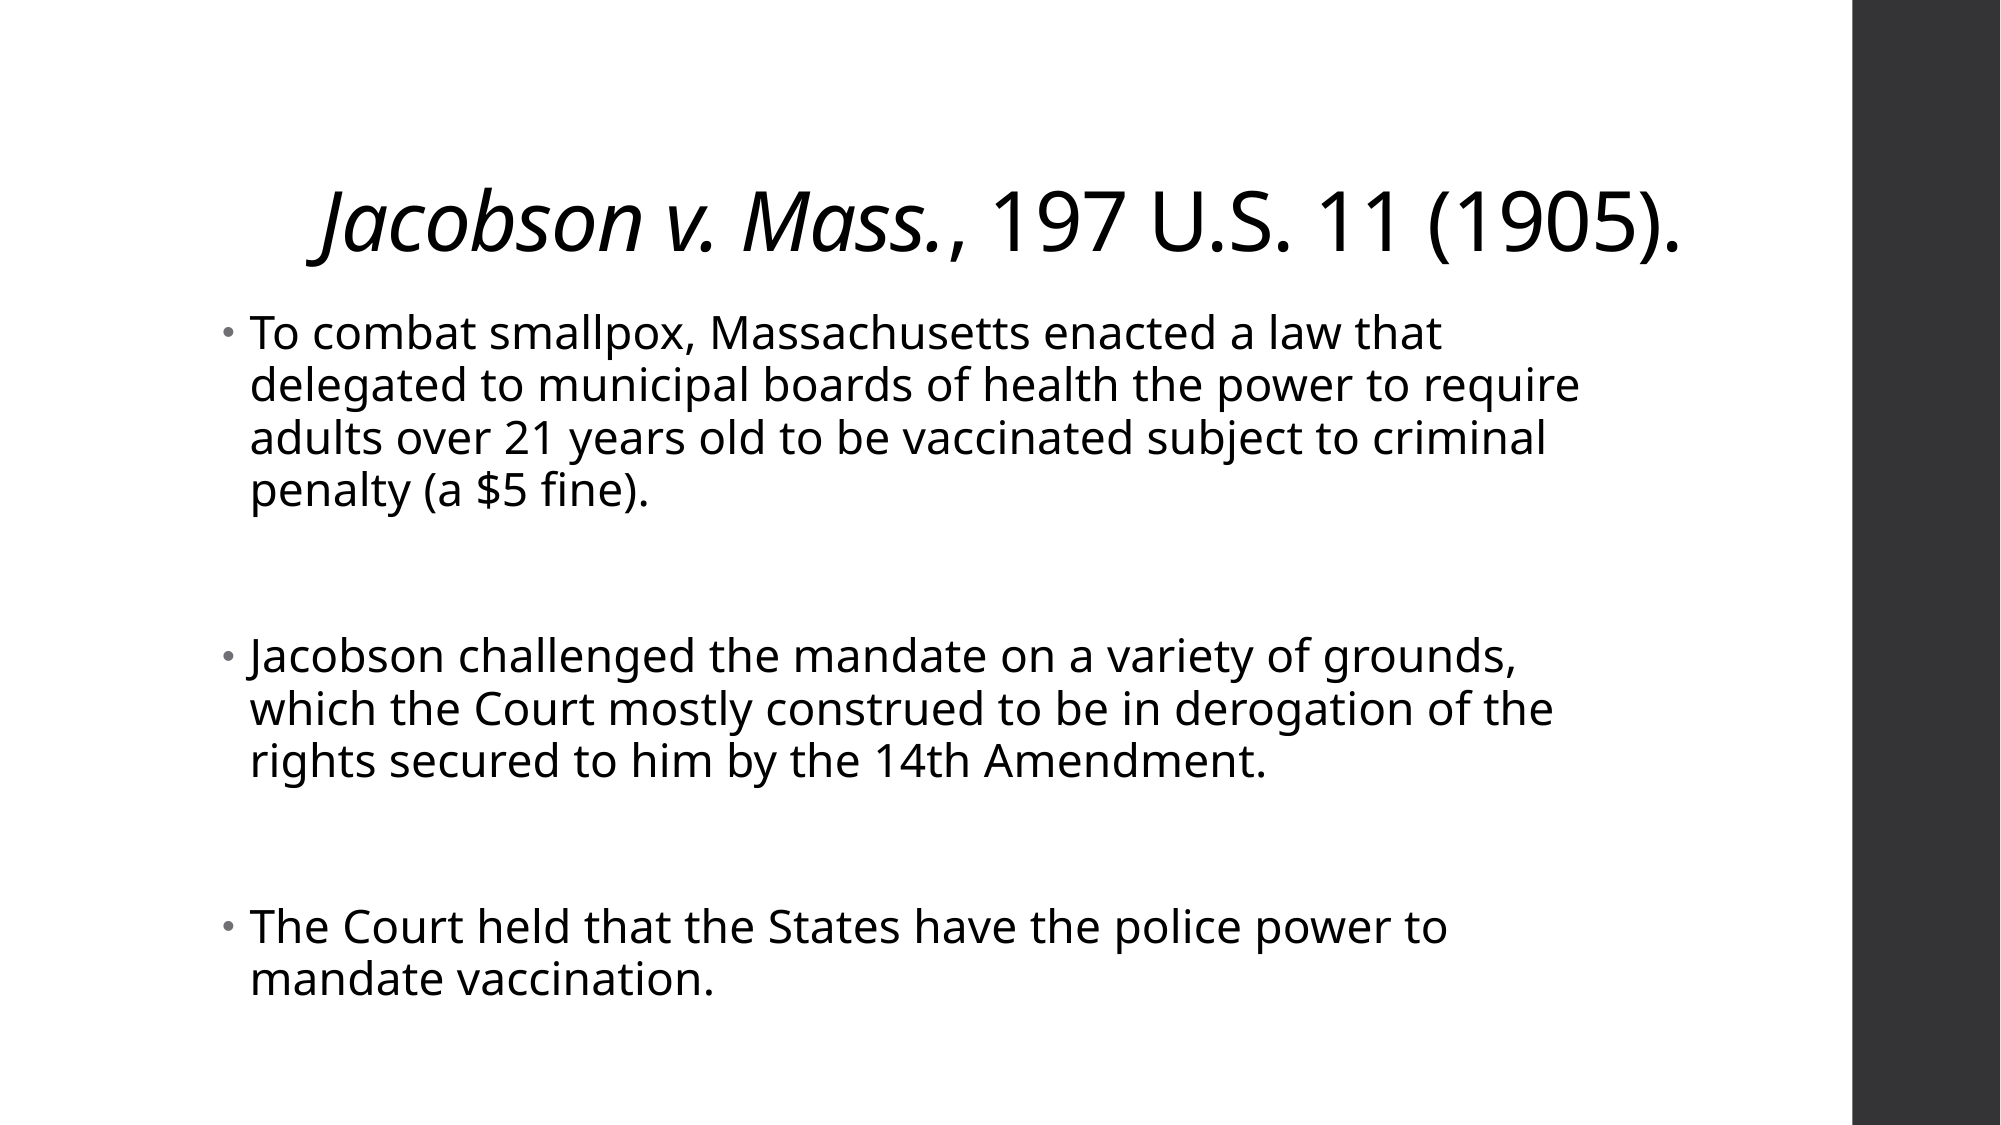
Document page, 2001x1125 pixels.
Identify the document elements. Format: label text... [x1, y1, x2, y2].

title Jacobson v. Mass., 197 U.S. 11 (1905). [206, 60, 1797, 278]
list To combat smallpox, Massachusetts enacted a law that delegated to municipal boards of health the power to require adults over 21 years old to be vaccinated subject to criminal penalty (a $5 fine). Jacobson challenged the mandate on a variety of grounds, which the Court mostly construed to be in derogation of the rights secured to him by the 14th Amendment. The Court held that the States have the police power to mandate vaccination. [206, 299, 1617, 1014]
